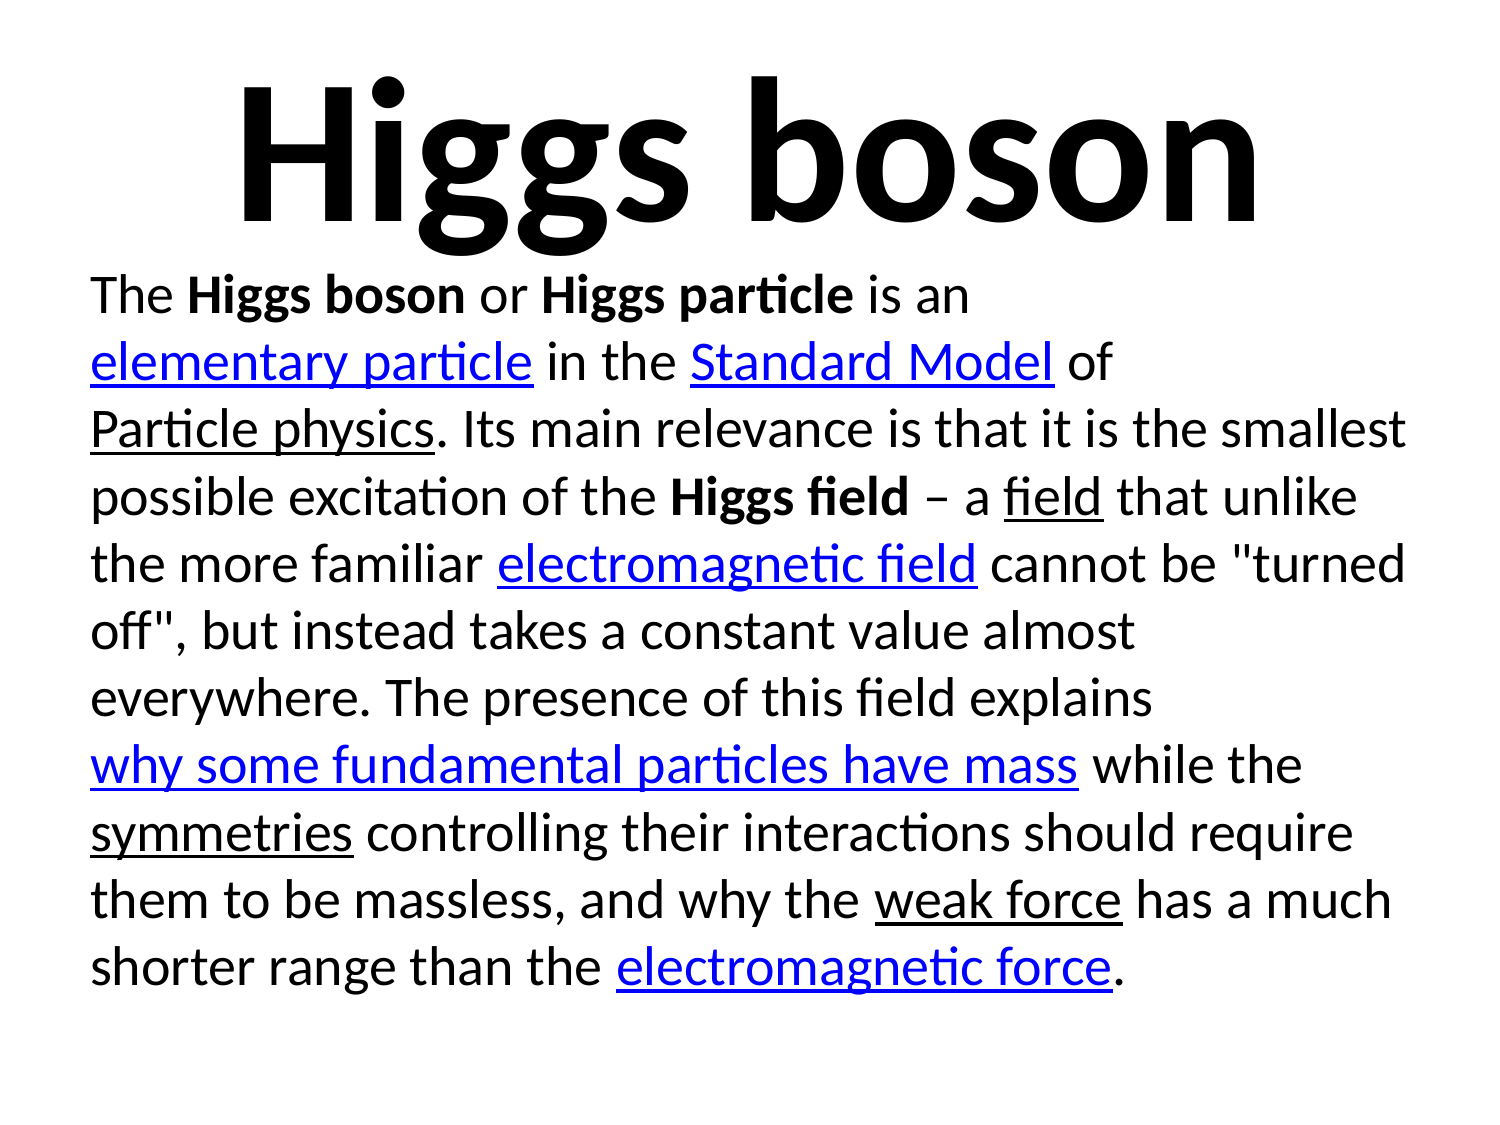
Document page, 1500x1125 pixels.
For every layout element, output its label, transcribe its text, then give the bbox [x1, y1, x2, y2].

title Higgs boson [75, 45, 1425, 233]
list The Higgs boson or Higgs particle is an elementary particle in the Standard Model of Particle physics. Its main relevance is that it is the smallest possible excitation of the Higgs field – a field that unlike the more familiar electromagnetic field cannot be "turned off", but instead takes a constant value almost everywhere. The presence of this field explains why some fundamental particles have mass while the symmetries controlling their interactions should require them to be massless, and why the weak force has a much shorter range than the electromagnetic force. [75, 249, 1425, 1005]
